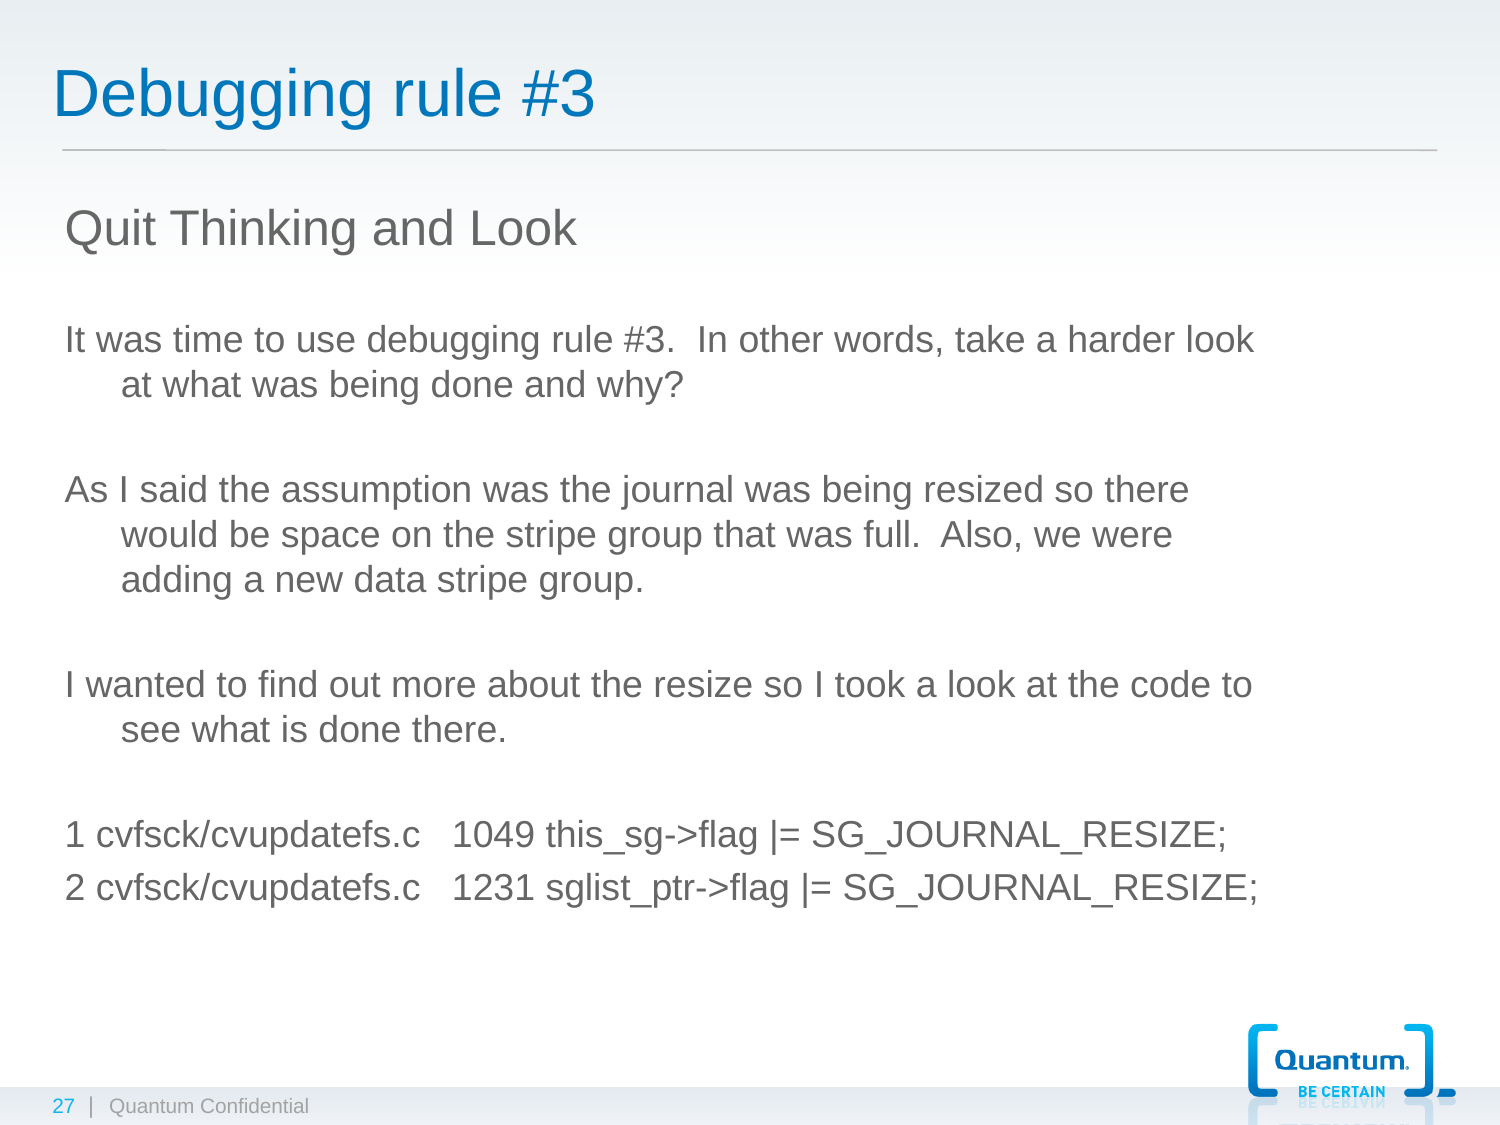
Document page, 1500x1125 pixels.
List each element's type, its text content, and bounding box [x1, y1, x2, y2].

list Quit Thinking and Look It was time to use debugging rule #3. In other words, take a harder look at what was being done and why? As I said the assumption was the journal was being resized so there would be space on the stripe group that was full. Also, we were adding a new data stripe group. I wanted to find out more about the resize so I took a look at the code to see what is done there. 1 cvfsck/cvupdatefs.c 1049 this_sg->flag |= SG_JOURNAL_RESIZE; 2 cvfsck/cvupdatefs.c 1231 sglist_ptr->flag |= SG_JOURNAL_RESIZE; [49, 187, 1288, 1013]
title Debugging rule #3 [37, 37, 1313, 143]
picture [1240, 1012, 1463, 1125]
slide_number 27 [37, 1085, 114, 1125]
